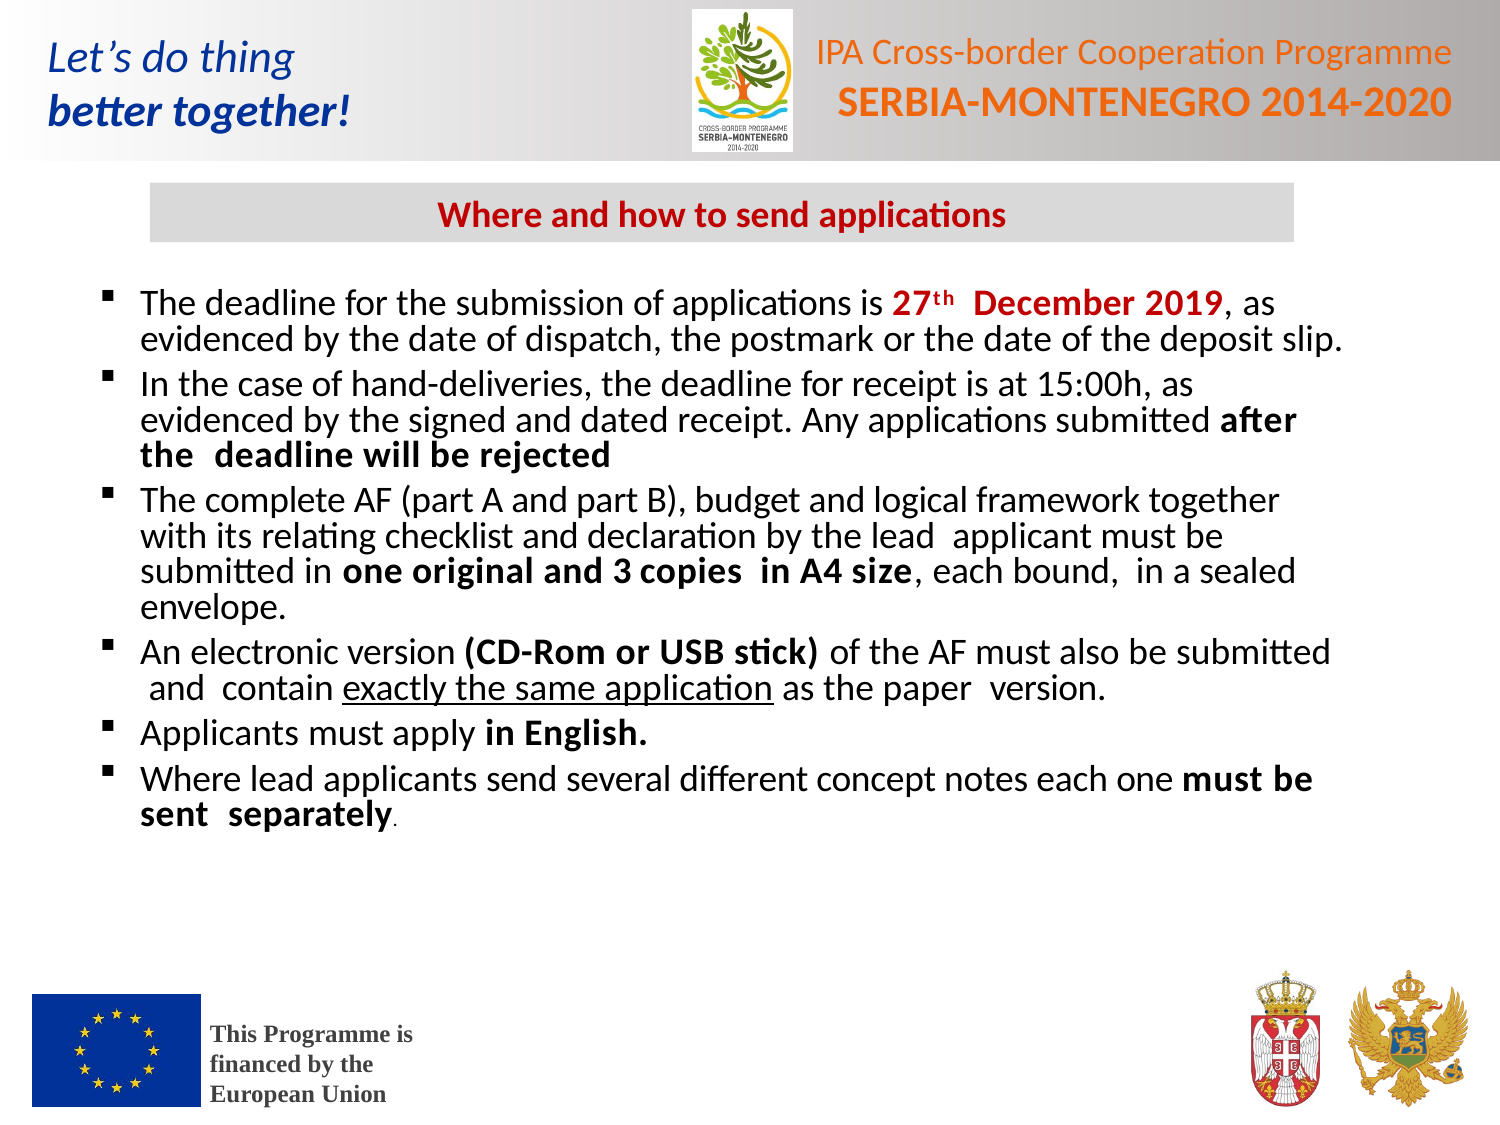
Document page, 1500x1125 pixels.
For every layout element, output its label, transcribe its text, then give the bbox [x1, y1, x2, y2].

text_box The deadline for the submission of applications is 27th December 2019, as evidenced by the date of dispatch, the postmark or the date of the deposit slip. In the case of hand-deliveries, the deadline for receipt is at 15:00h, as evidenced by the signed and dated receipt. Any applications submitted after the deadline will be rejected The complete AF (part A and part B), budget and logical framework together with its relating checklist and declaration by the lead applicant must be submitted in one original and 3 copies in A4 size, each bound, in a sealed envelope. An electronic version (CD-Rom or USB stick) of the AF must also be submitted and contain exactly the same application as the paper version. Applicants must apply in English. Where lead applicants send several different concept notes each one must be sent separately. [57, 279, 1412, 842]
picture [32, 994, 201, 1107]
picture [1251, 970, 1320, 1107]
picture [1348, 970, 1468, 1107]
text_box Where and how to send applications [149, 182, 1294, 243]
picture [692, 9, 793, 152]
